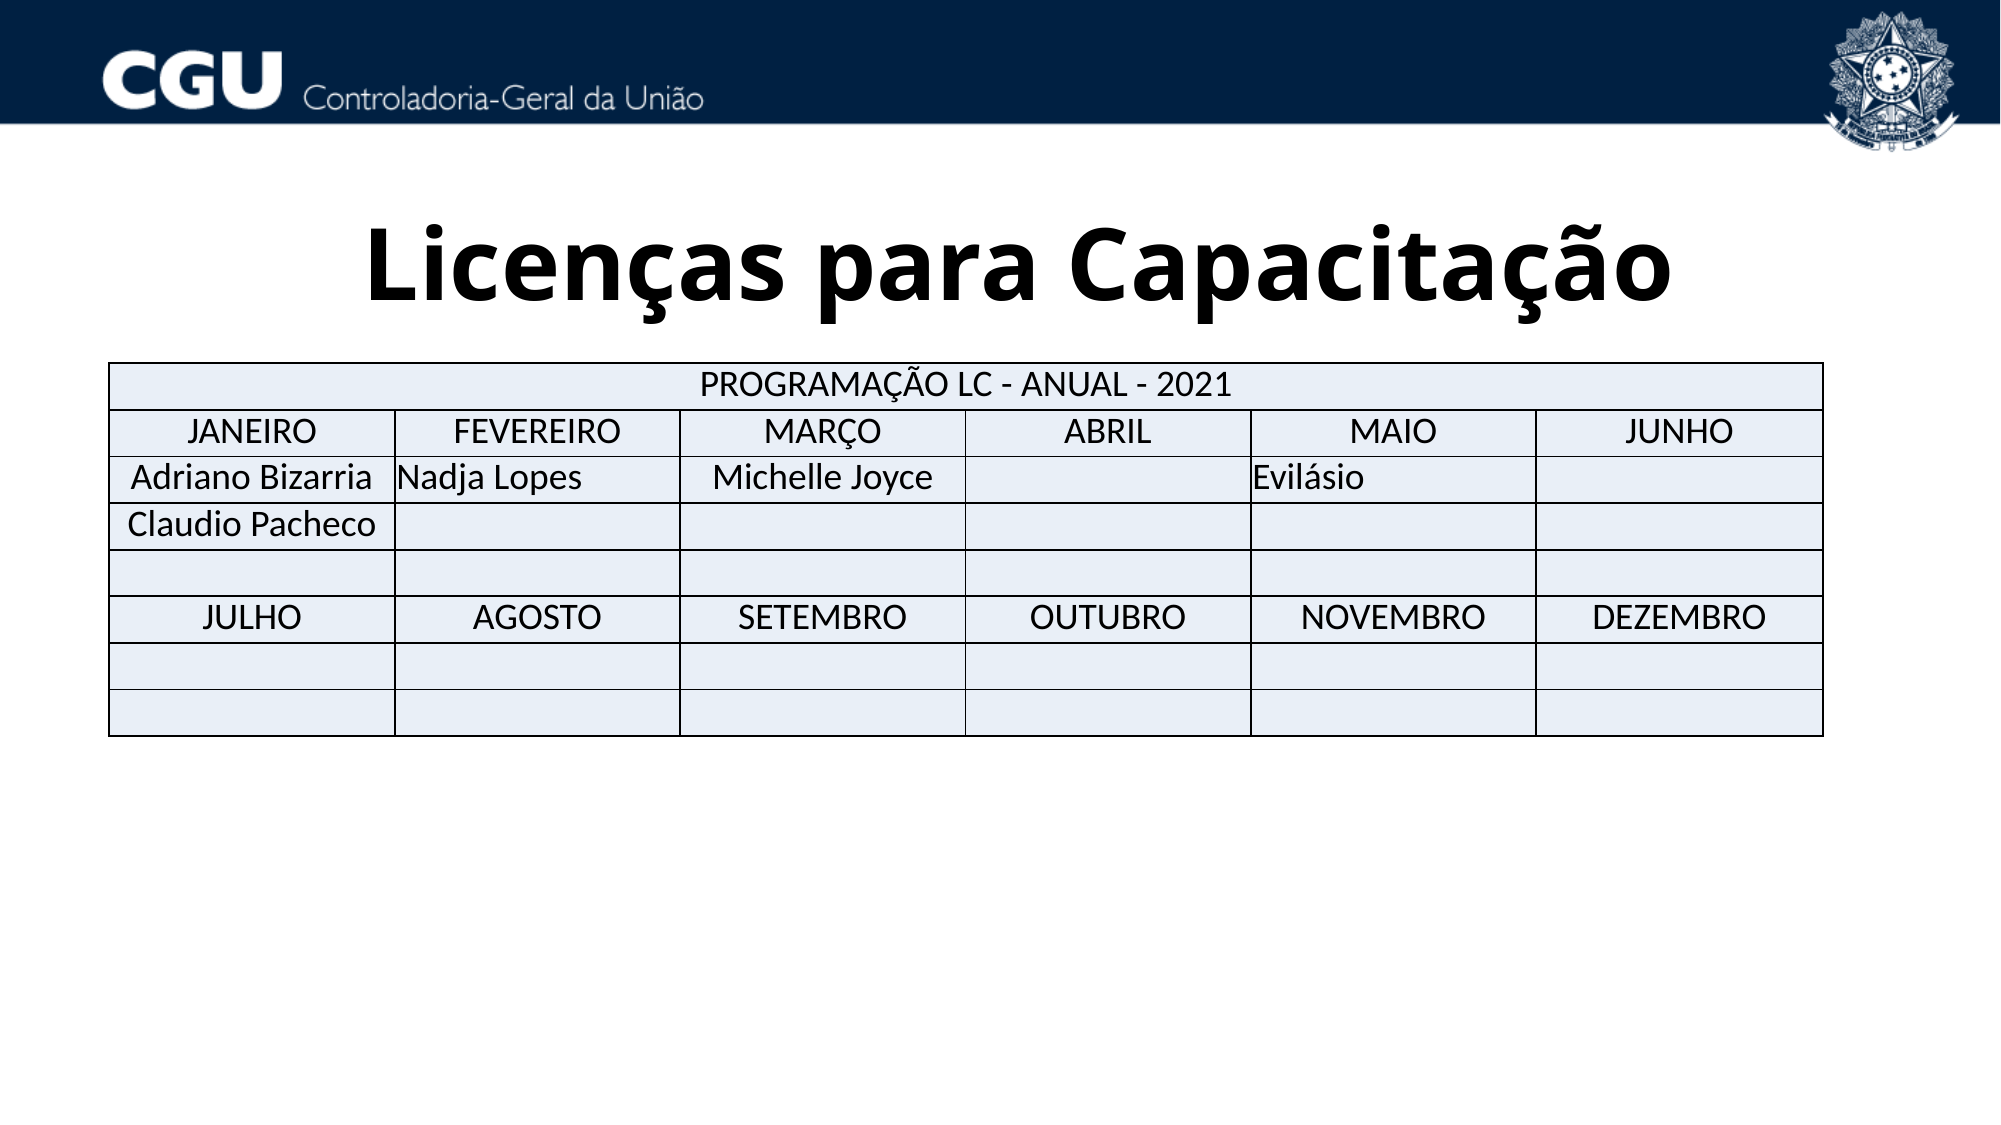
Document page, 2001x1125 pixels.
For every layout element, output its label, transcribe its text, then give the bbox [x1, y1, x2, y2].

table_cell [1537, 644, 1822, 689]
table_cell [1537, 551, 1822, 595]
text_box Licenças para Capacitação [259, 193, 1780, 328]
table_cell [966, 690, 1250, 735]
table_cell [1252, 551, 1535, 595]
table_cell NOVEMBRO [1252, 597, 1535, 642]
table_cell [1537, 690, 1822, 735]
table_cell Nadja Lopes [396, 457, 679, 502]
table_cell [110, 690, 394, 735]
table_cell [396, 690, 679, 735]
table_cell [1537, 504, 1822, 549]
table_cell JANEIRO [110, 411, 394, 456]
picture [0, 0, 2001, 1125]
table_cell DEZEMBRO [1537, 597, 1822, 642]
table_cell [966, 551, 1250, 595]
table_header PROGRAMAÇÃO LC - ANUAL - 2021 [110, 364, 1822, 409]
table_cell MARÇO [681, 411, 965, 456]
table_cell Michelle Joyce [681, 457, 965, 502]
table_cell Evilásio [1252, 457, 1535, 502]
table_cell [1537, 457, 1822, 502]
table_cell ABRIL [966, 411, 1250, 456]
table_cell [681, 551, 965, 595]
table_cell [110, 551, 394, 595]
table_cell Adriano Bizarria [110, 457, 394, 502]
table_cell [1252, 504, 1535, 549]
table_cell Claudio Pacheco [110, 504, 394, 549]
table_cell [966, 457, 1250, 502]
table_cell MAIO [1252, 411, 1535, 456]
table_cell SETEMBRO [681, 597, 965, 642]
table_cell [396, 551, 679, 595]
table_cell [681, 504, 965, 549]
table_cell [966, 644, 1250, 689]
table_cell FEVEREIRO [396, 411, 679, 456]
table_cell [1252, 690, 1535, 735]
table_cell [681, 690, 965, 735]
table_cell [681, 644, 965, 689]
table_cell [396, 504, 679, 549]
table_cell [396, 644, 679, 689]
table_cell [1252, 644, 1535, 689]
table_cell [110, 644, 394, 689]
table_cell [966, 504, 1250, 549]
table_cell AGOSTO [396, 597, 679, 642]
table_cell JUNHO [1537, 411, 1822, 456]
table_cell JULHO [110, 597, 394, 642]
table_cell OUTUBRO [966, 597, 1250, 642]
